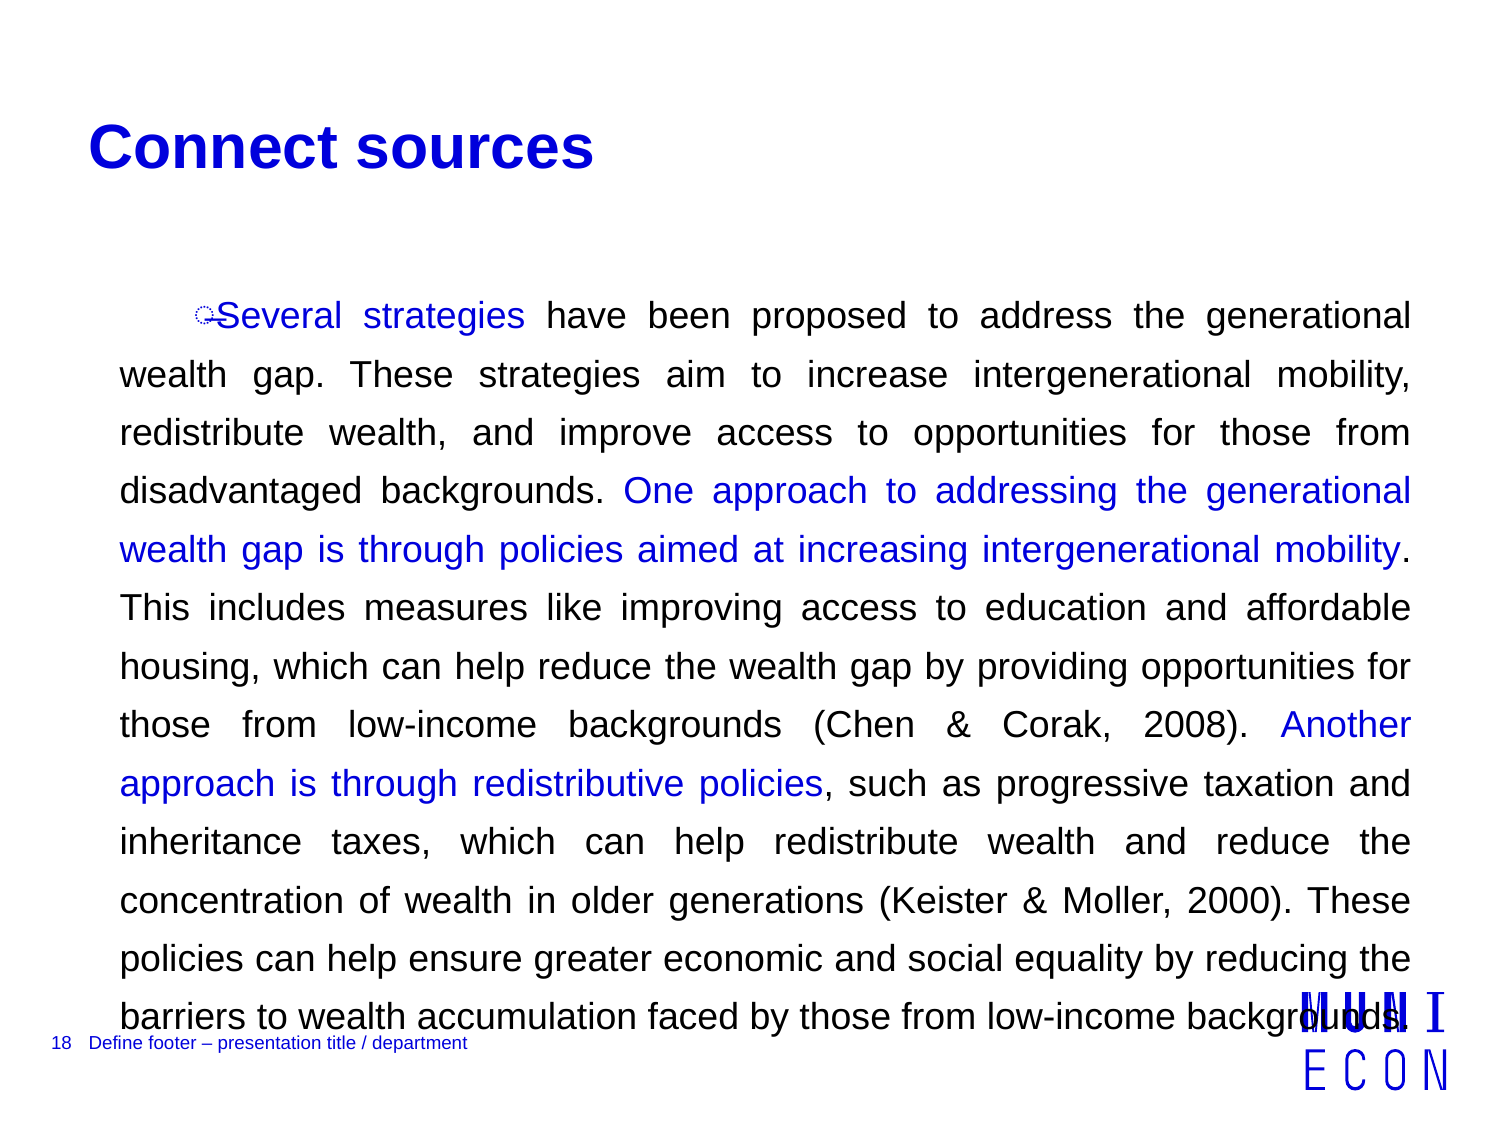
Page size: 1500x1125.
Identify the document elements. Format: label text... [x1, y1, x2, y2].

list Several strategies have been proposed to address the generational wealth gap. These strategies aim to increase intergenerational mobility, redistribute wealth, and improve access to opportunities for those from disadvantaged backgrounds. One approach to addressing the generational wealth gap is through policies aimed at increasing intergenerational mobility. This includes measures like improving access to education and affordable housing, which can help reduce the wealth gap by providing opportunities for those from low-income backgrounds (Chen & Corak, 2008). Another approach is through redistributive policies, such as progressive taxation and inheritance taxes, which can help redistribute wealth and reduce the concentration of wealth in older generations (Keister & Moller, 2000). These policies can help ensure greater economic and social equality by reducing the barriers to wealth accumulation faced by those from low-income backgrounds. [88, 277, 1412, 957]
title Connect sources [88, 118, 1412, 193]
slide_number 18 [50, 1021, 82, 1063]
footer Define footer – presentation title / department [88, 1021, 1063, 1063]
